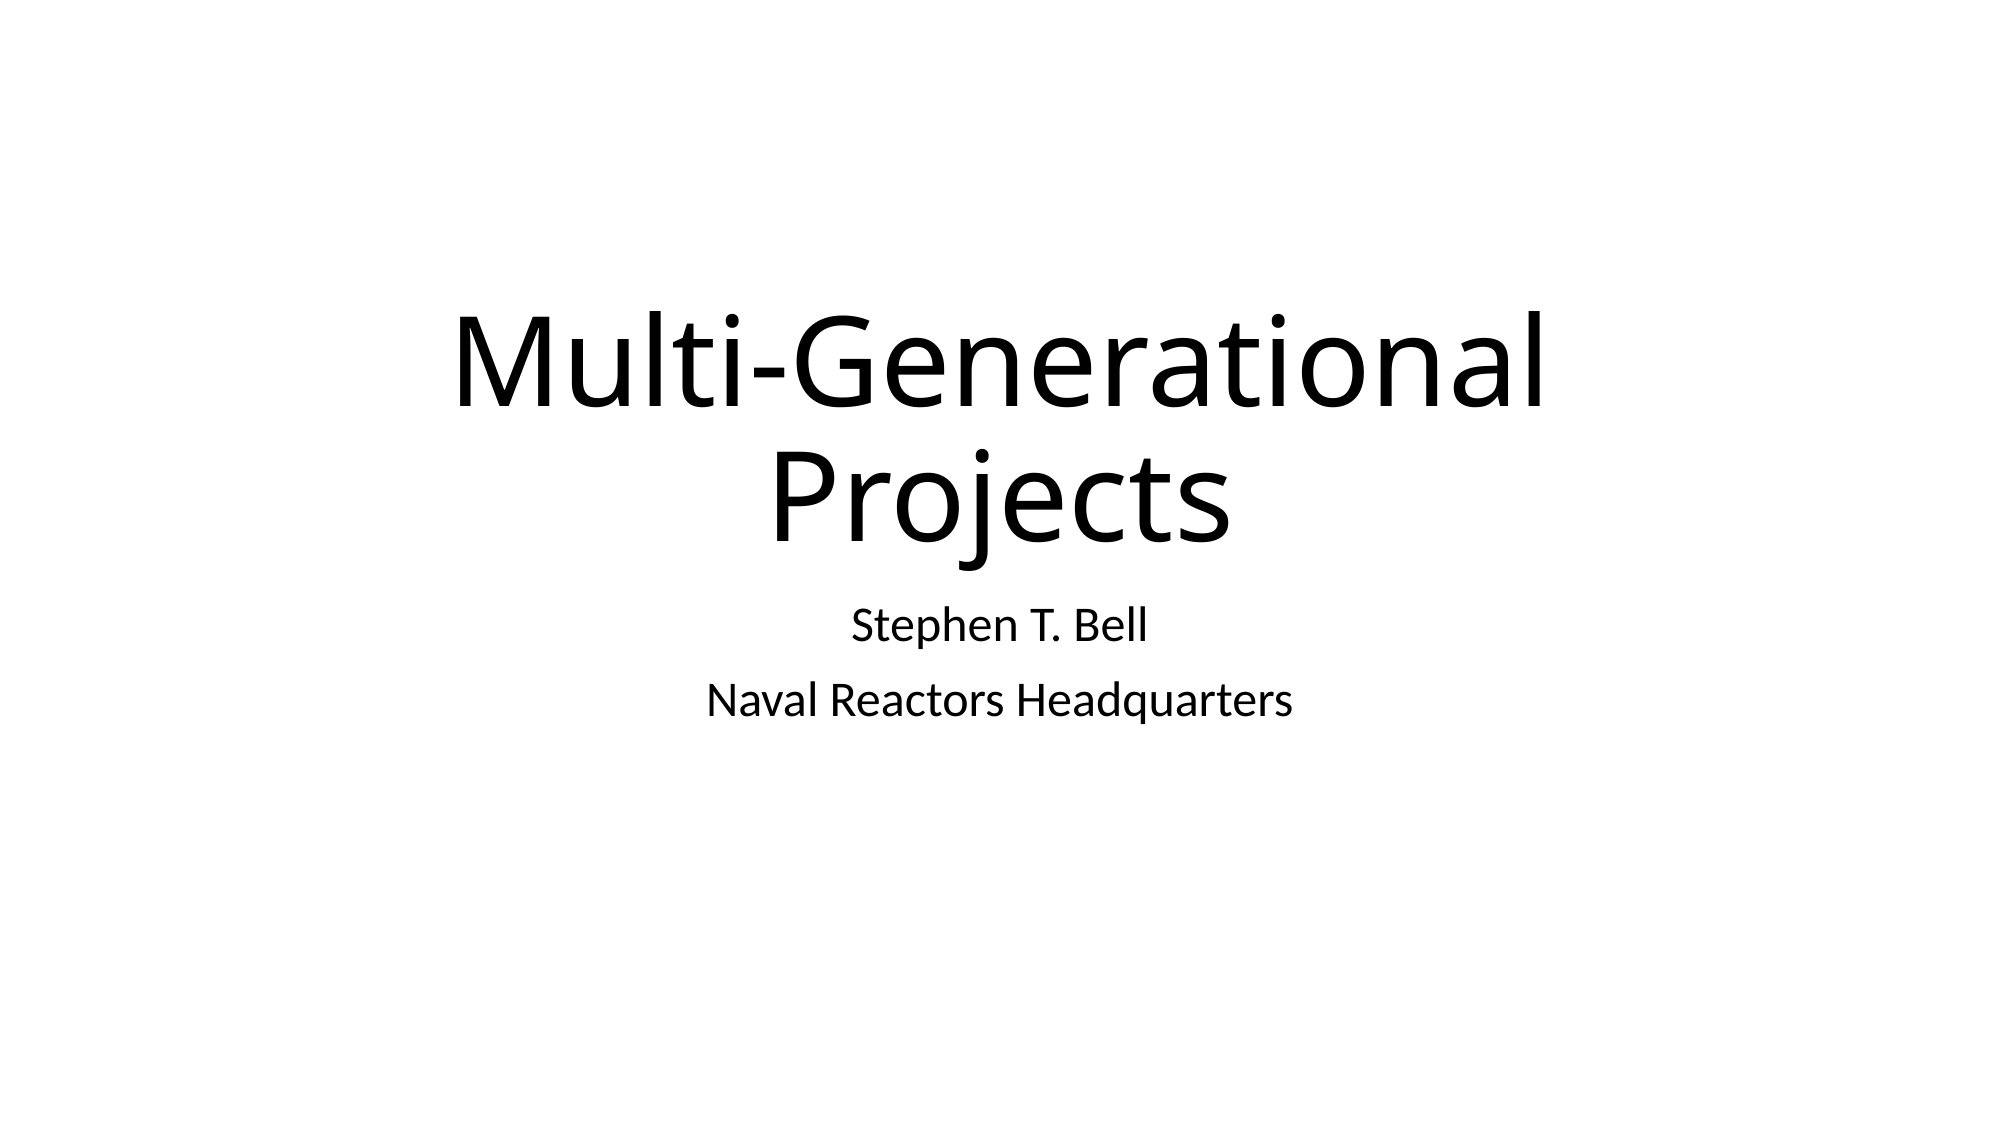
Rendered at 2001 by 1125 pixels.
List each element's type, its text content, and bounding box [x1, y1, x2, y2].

title Multi-Generational Projects [249, 184, 1750, 576]
subtitle Stephen T. Bell Naval Reactors Headquarters [249, 590, 1750, 863]
